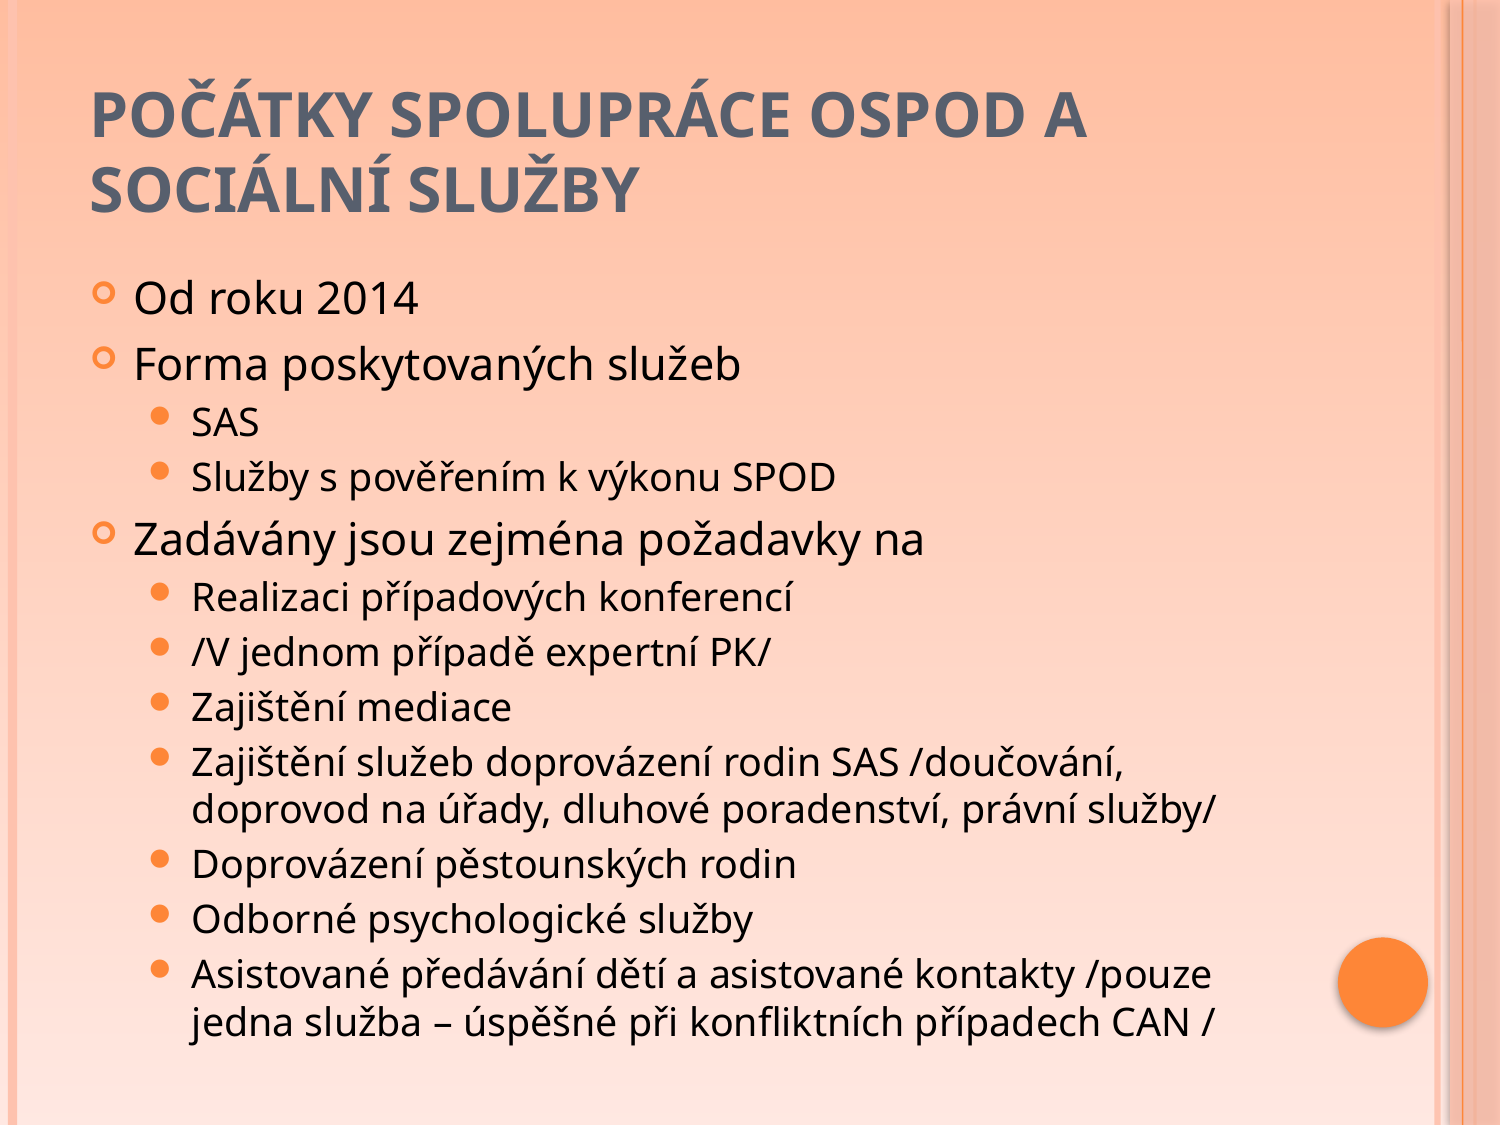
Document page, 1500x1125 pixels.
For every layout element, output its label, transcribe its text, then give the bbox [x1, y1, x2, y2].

title POČÁTKY SPOLUPRÁCE OSPOD A SOCIÁLNÍ SLUŽBY [75, 45, 1300, 233]
list Od roku 2014 Forma poskytovaných služeb SAS Služby s pověřením k výkonu SPOD Zadávány jsou zejména požadavky na Realizaci případových konferencí /V jednom případě expertní PK/ Zajištění mediace Zajištění služeb doprovázení rodin SAS /doučování, doprovod na úřady, dluhové poradenství, právní služby/ Doprovázení pěstounských rodin Odborné psychologické služby Asistované předávání dětí a asistované kontakty /pouze jedna služba – úspěšné při konfliktních případech CAN / [75, 262, 1300, 1062]
